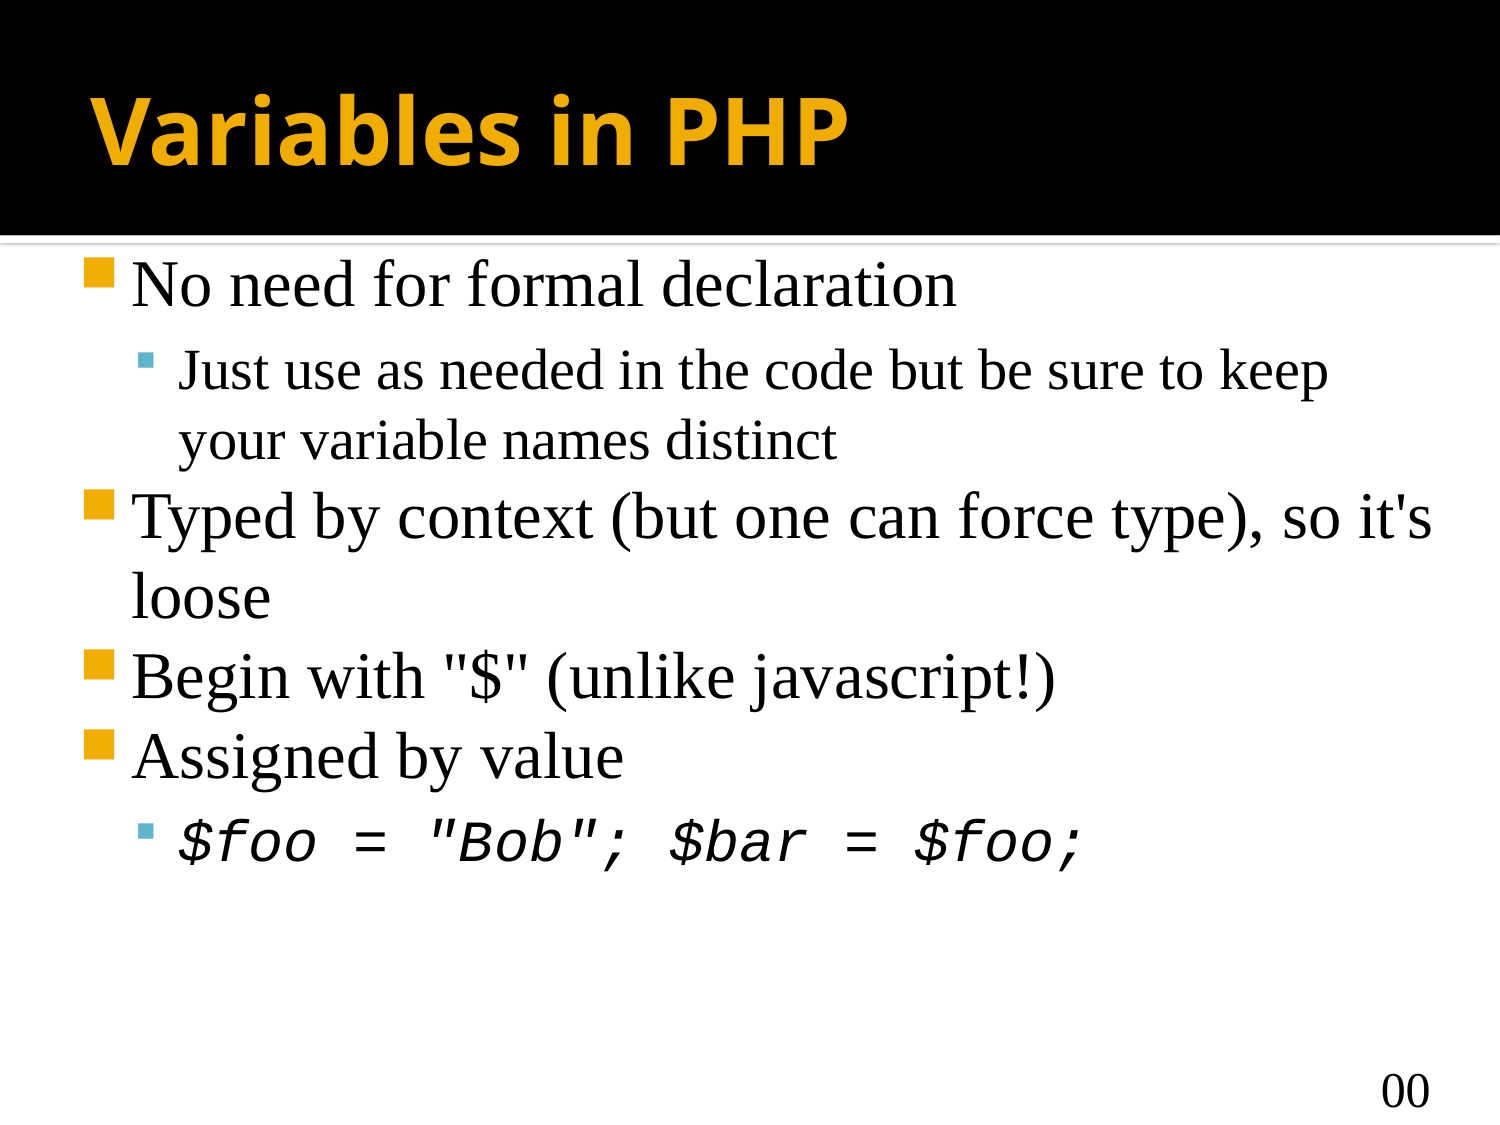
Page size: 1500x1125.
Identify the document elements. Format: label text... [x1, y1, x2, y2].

list No need for formal declaration Just use as needed in the code but be sure to keep your variable names distinct Typed by context (but one can force type), so it's loose Begin with "$" (unlike javascript!) Assigned by value $foo = "Bob"; $bar = $foo; [50, 224, 1463, 1125]
title Variables in PHP [75, 25, 1425, 224]
text_box 00 [1366, 1049, 1500, 1125]
